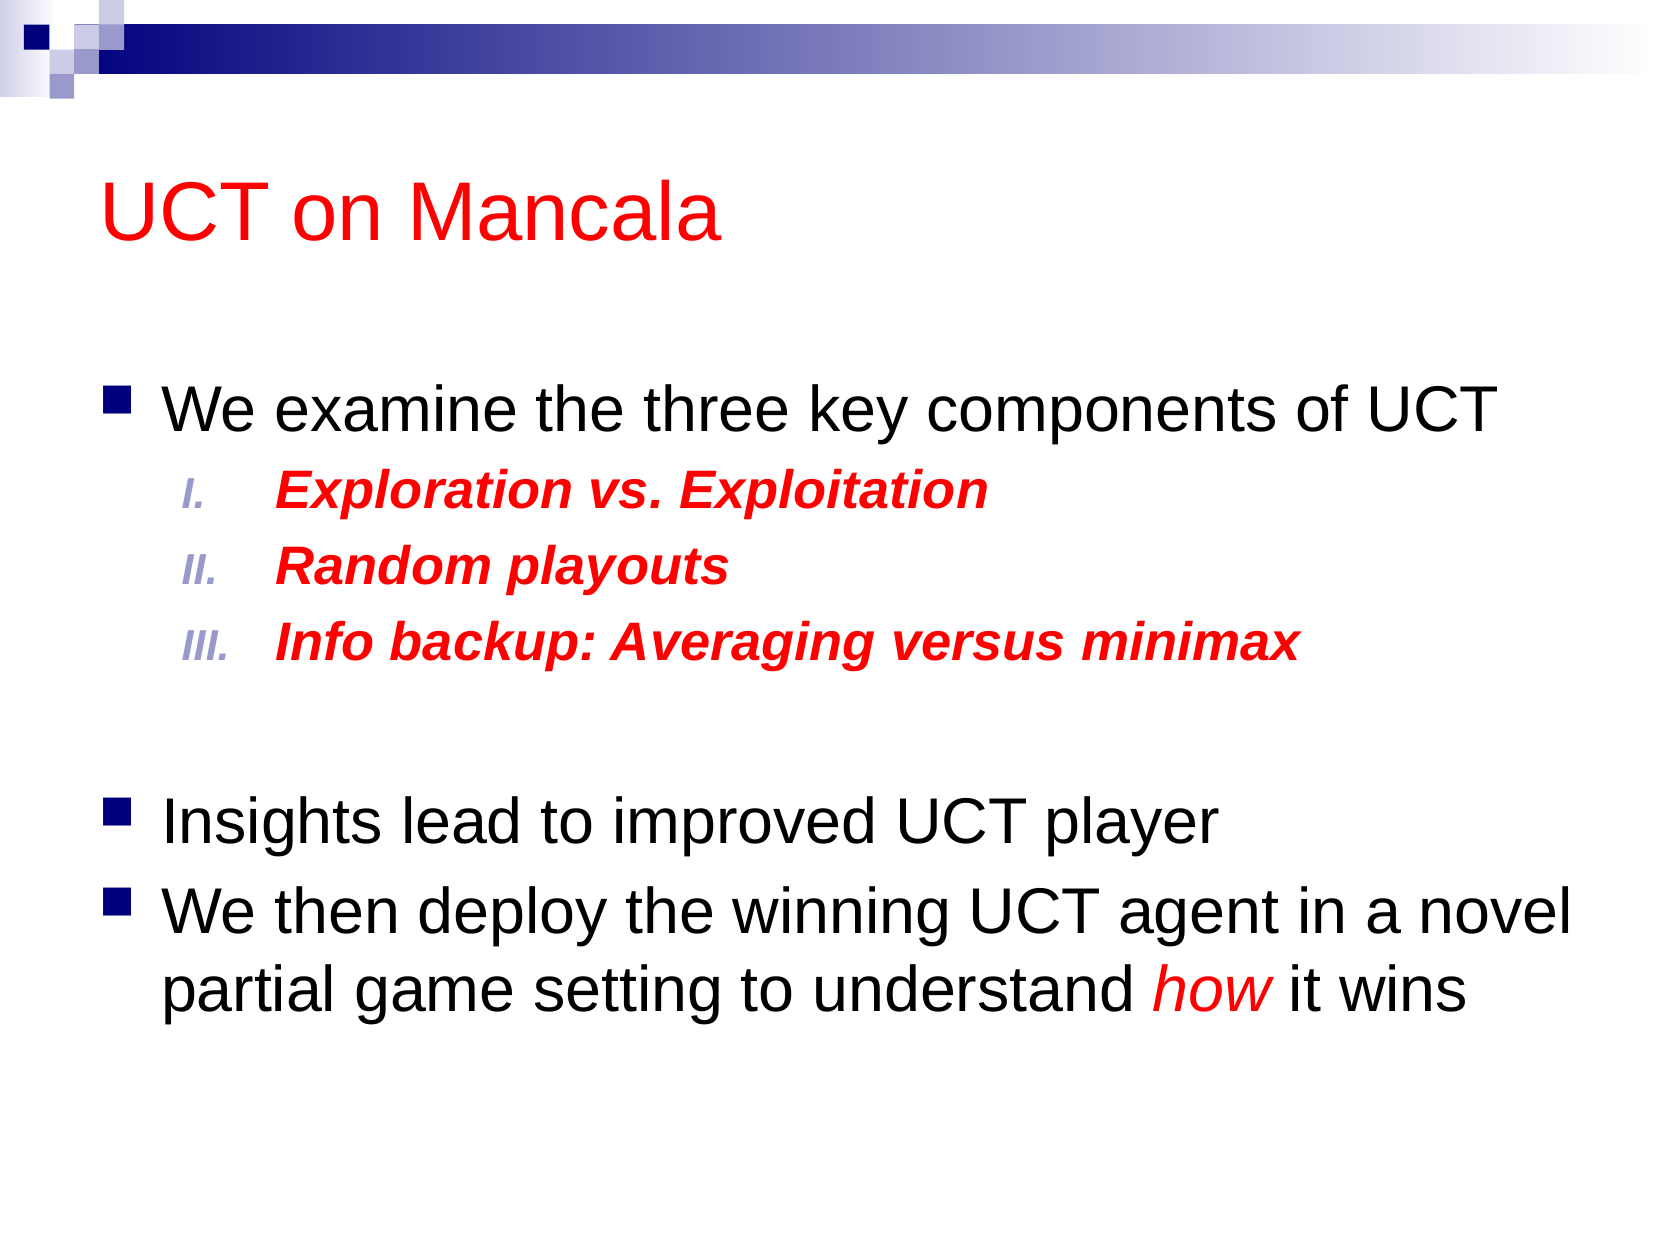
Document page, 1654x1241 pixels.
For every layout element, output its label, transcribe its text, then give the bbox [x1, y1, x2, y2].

list We examine the three key components of UCT Exploration vs. Exploitation Random playouts Info backup: Averaging versus minimax Insights lead to improved UCT player We then deploy the winning UCT agent in a novel partial game setting to understand how it wins [82, 358, 1627, 1071]
title UCT on Mancala [82, 82, 1572, 331]
